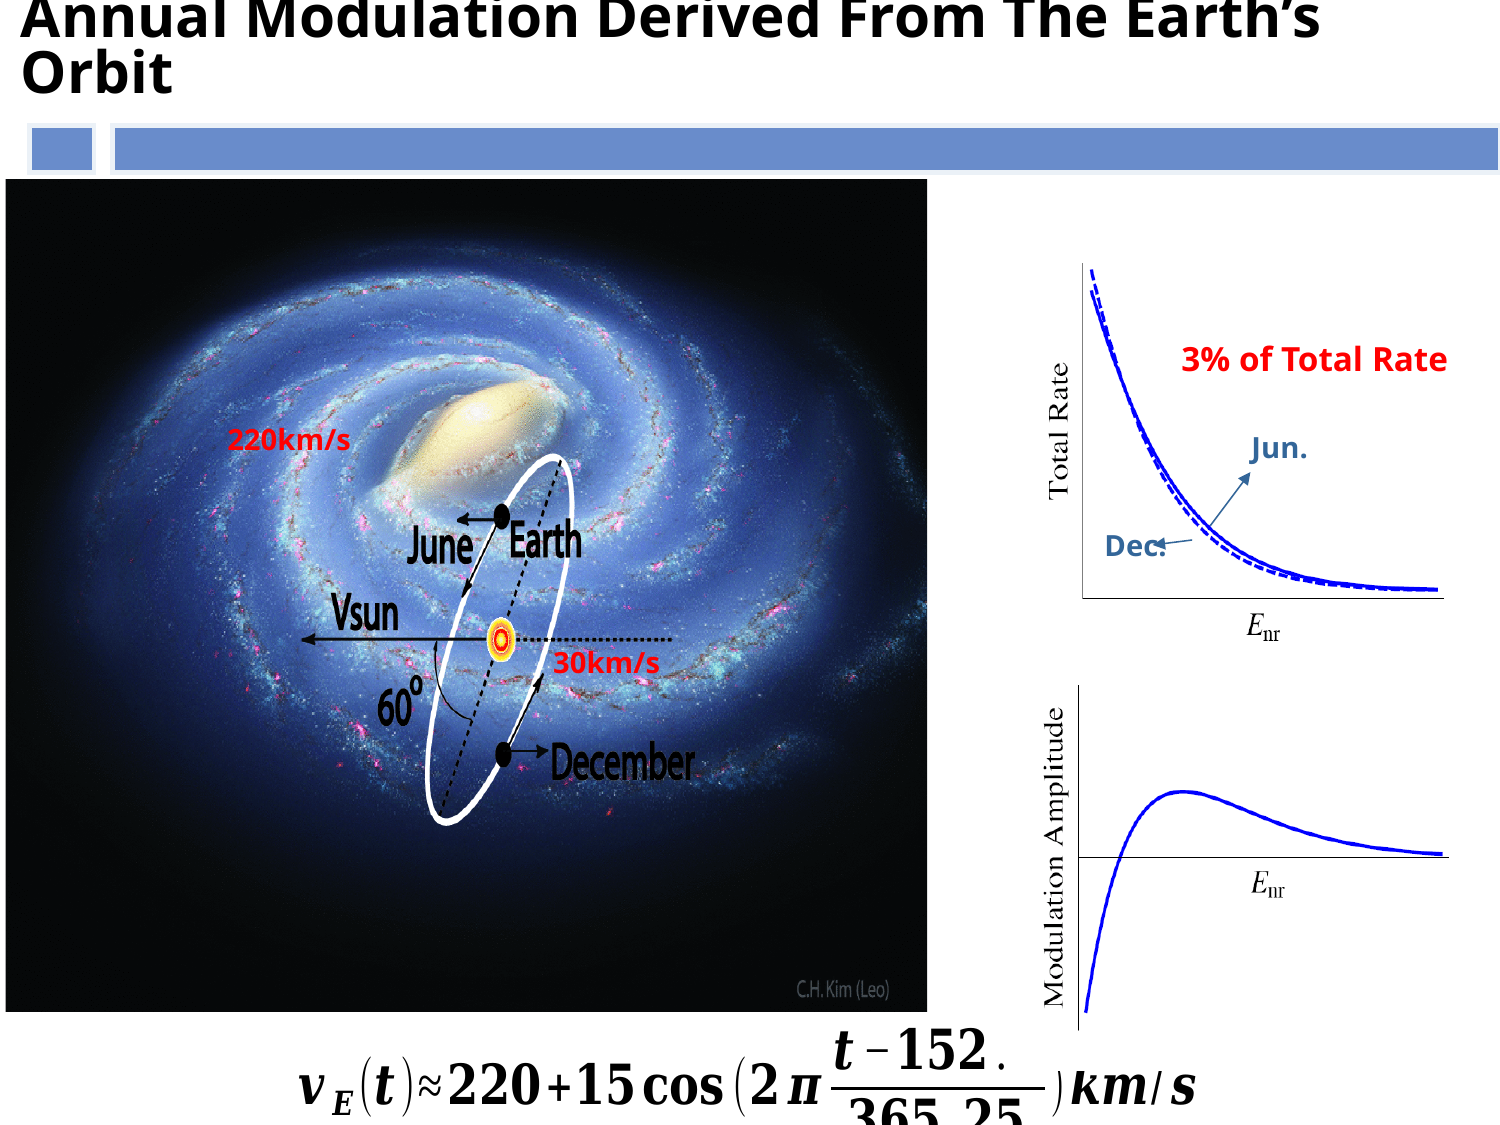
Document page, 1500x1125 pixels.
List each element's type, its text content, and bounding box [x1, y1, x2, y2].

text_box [5, 179, 928, 1012]
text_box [1009, 228, 1478, 1071]
title Annual Modulation Derived From The Earth’s Orbit [5, 18, 1495, 113]
